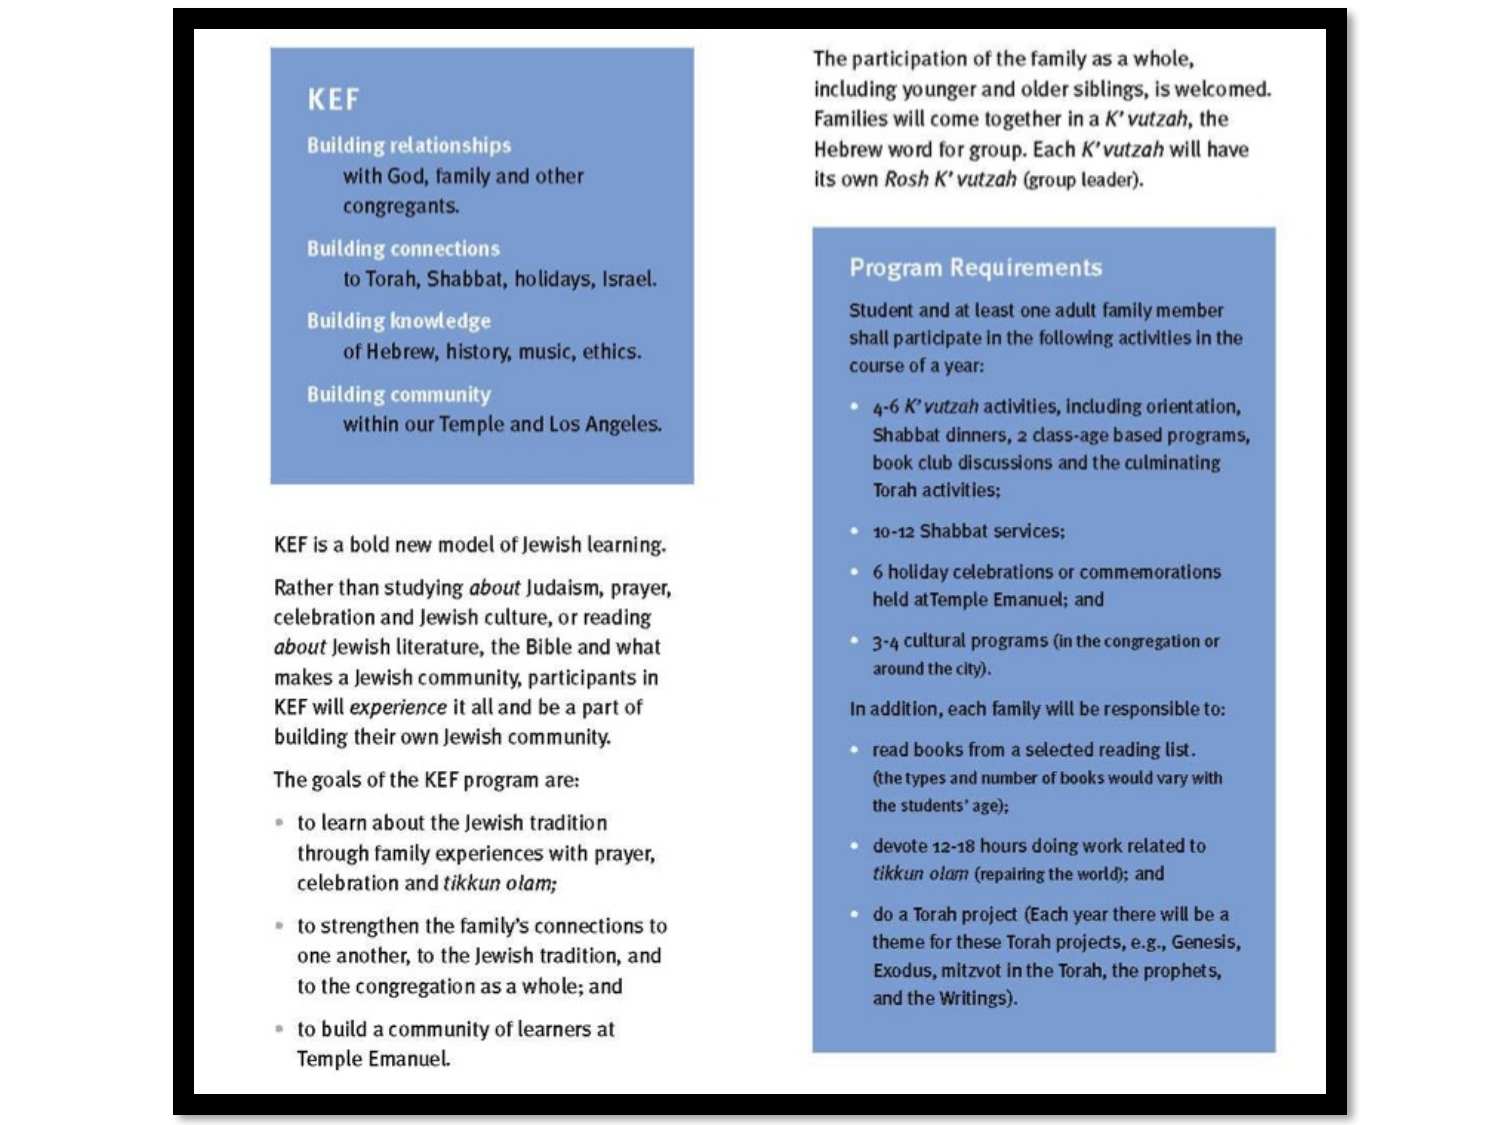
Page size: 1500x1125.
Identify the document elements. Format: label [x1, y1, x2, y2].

picture [193, 28, 1327, 1095]
